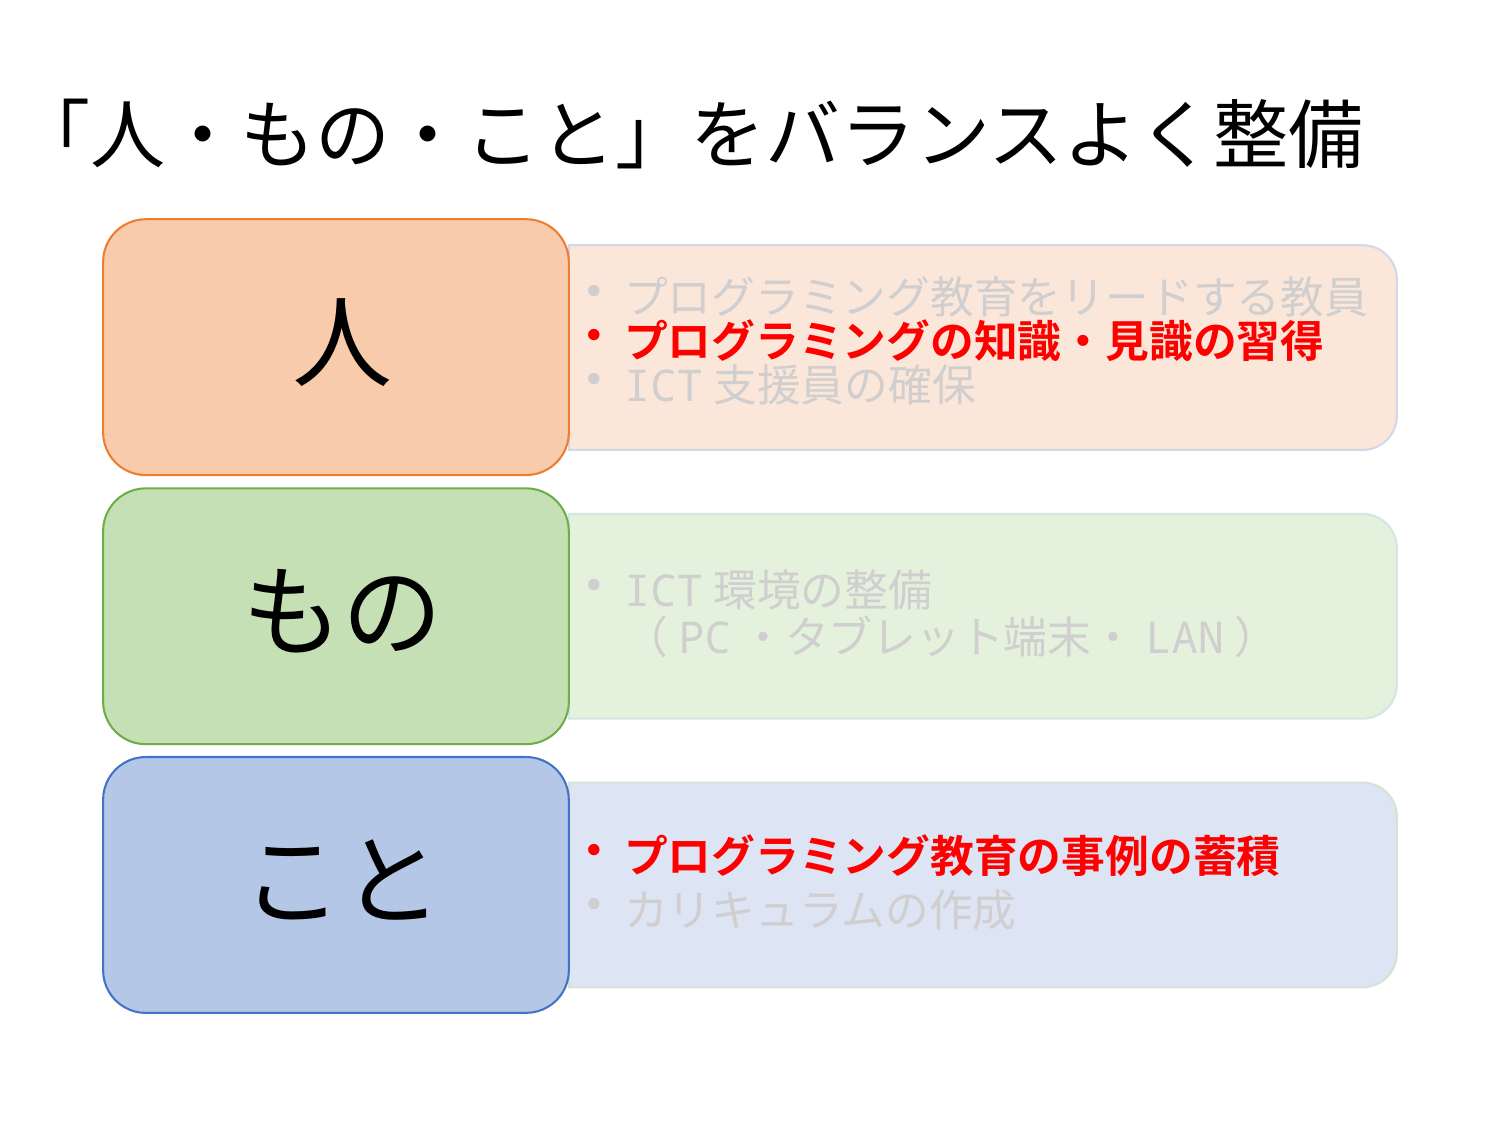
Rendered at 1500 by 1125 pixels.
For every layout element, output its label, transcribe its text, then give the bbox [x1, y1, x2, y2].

title 「人・もの・こと」をバランスよく整備 [0, 29, 1395, 247]
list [103, 219, 1397, 1014]
